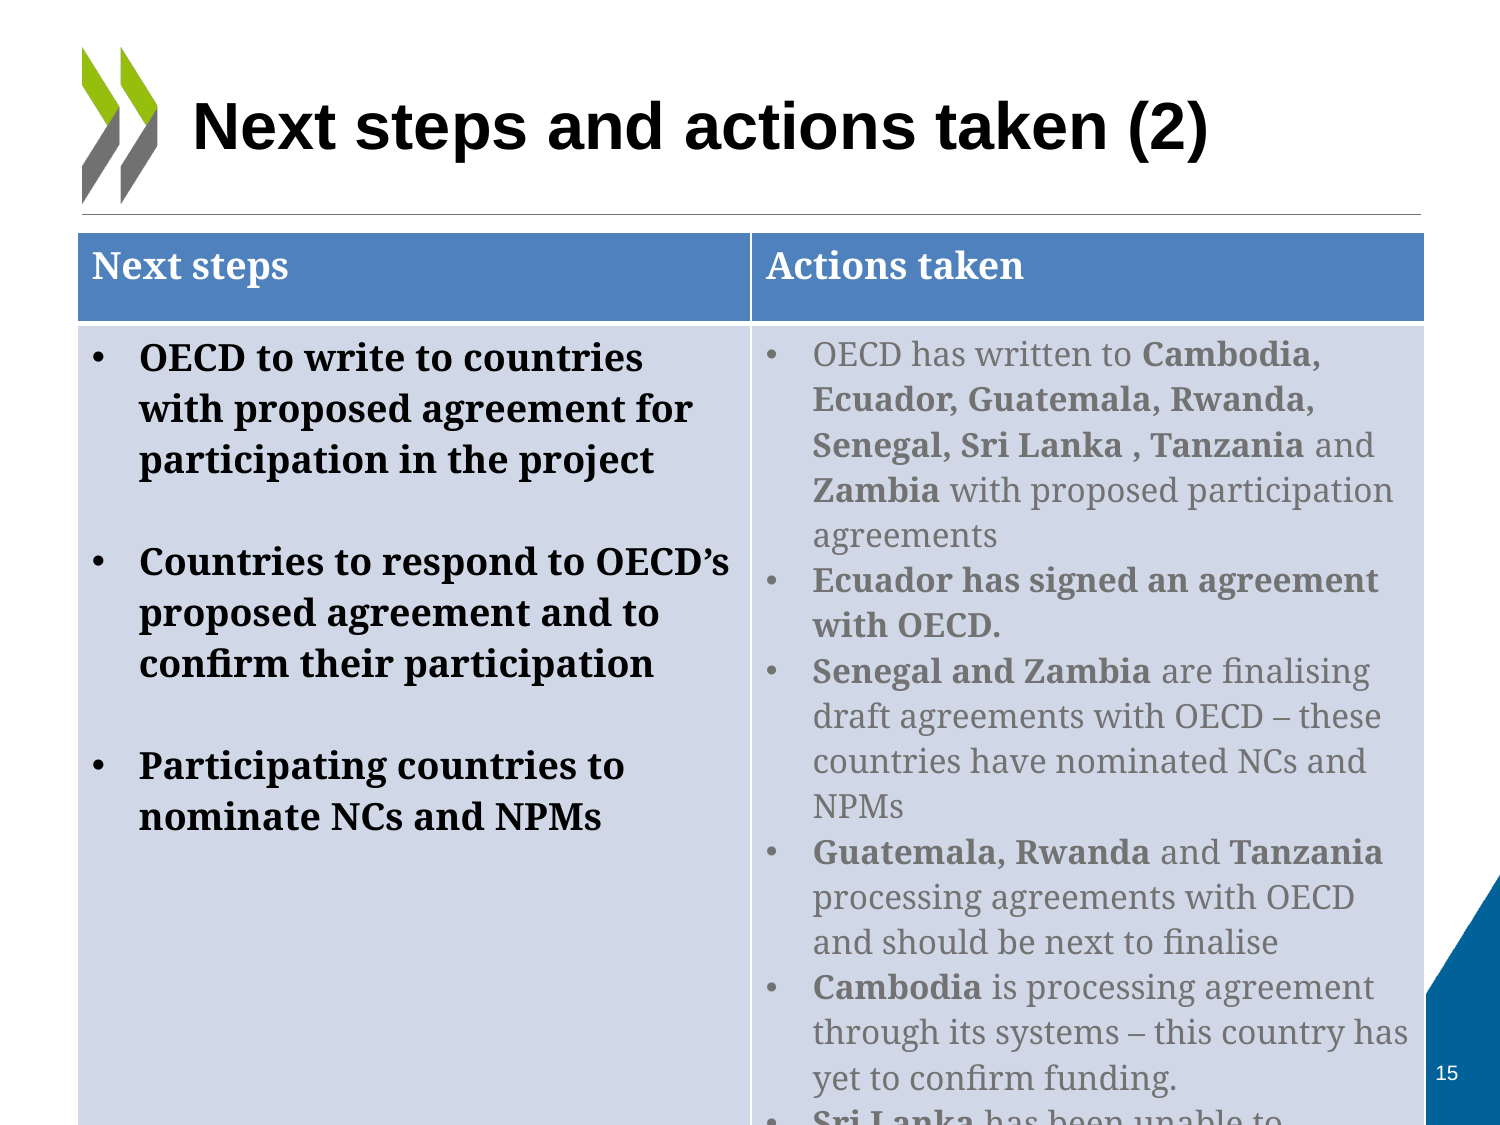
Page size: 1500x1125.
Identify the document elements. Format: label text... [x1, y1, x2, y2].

table_cell OECD to write to countries with proposed agreement for participation in the project Countries to respond to OECD’s proposed agreement and to confirm their participation Participating countries to nominate NCs and NPMs [78, 326, 750, 1125]
picture [1426, 874, 1500, 1125]
table_header Next steps [78, 233, 750, 321]
table_cell OECD has written to Cambodia, Ecuador, Guatemala, Rwanda, Senegal, Sri Lanka , Tanzania and Zambia with proposed participation agreements Ecuador has signed an agreement with OECD. Senegal and Zambia are finalising draft agreements with OECD – these countries have nominated NCs and NPMs Guatemala, Rwanda and Tanzania processing agreements with OECD and should be next to finalise Cambodia is processing agreement through its systems – this country has yet to confirm funding. Sri Lanka has been unable to confirm funding at this stage. [752, 326, 1424, 1125]
title Next steps and actions taken (2) [177, 38, 1394, 207]
slide_number 15 [1417, 1051, 1474, 1092]
table_header Actions taken [752, 233, 1424, 321]
